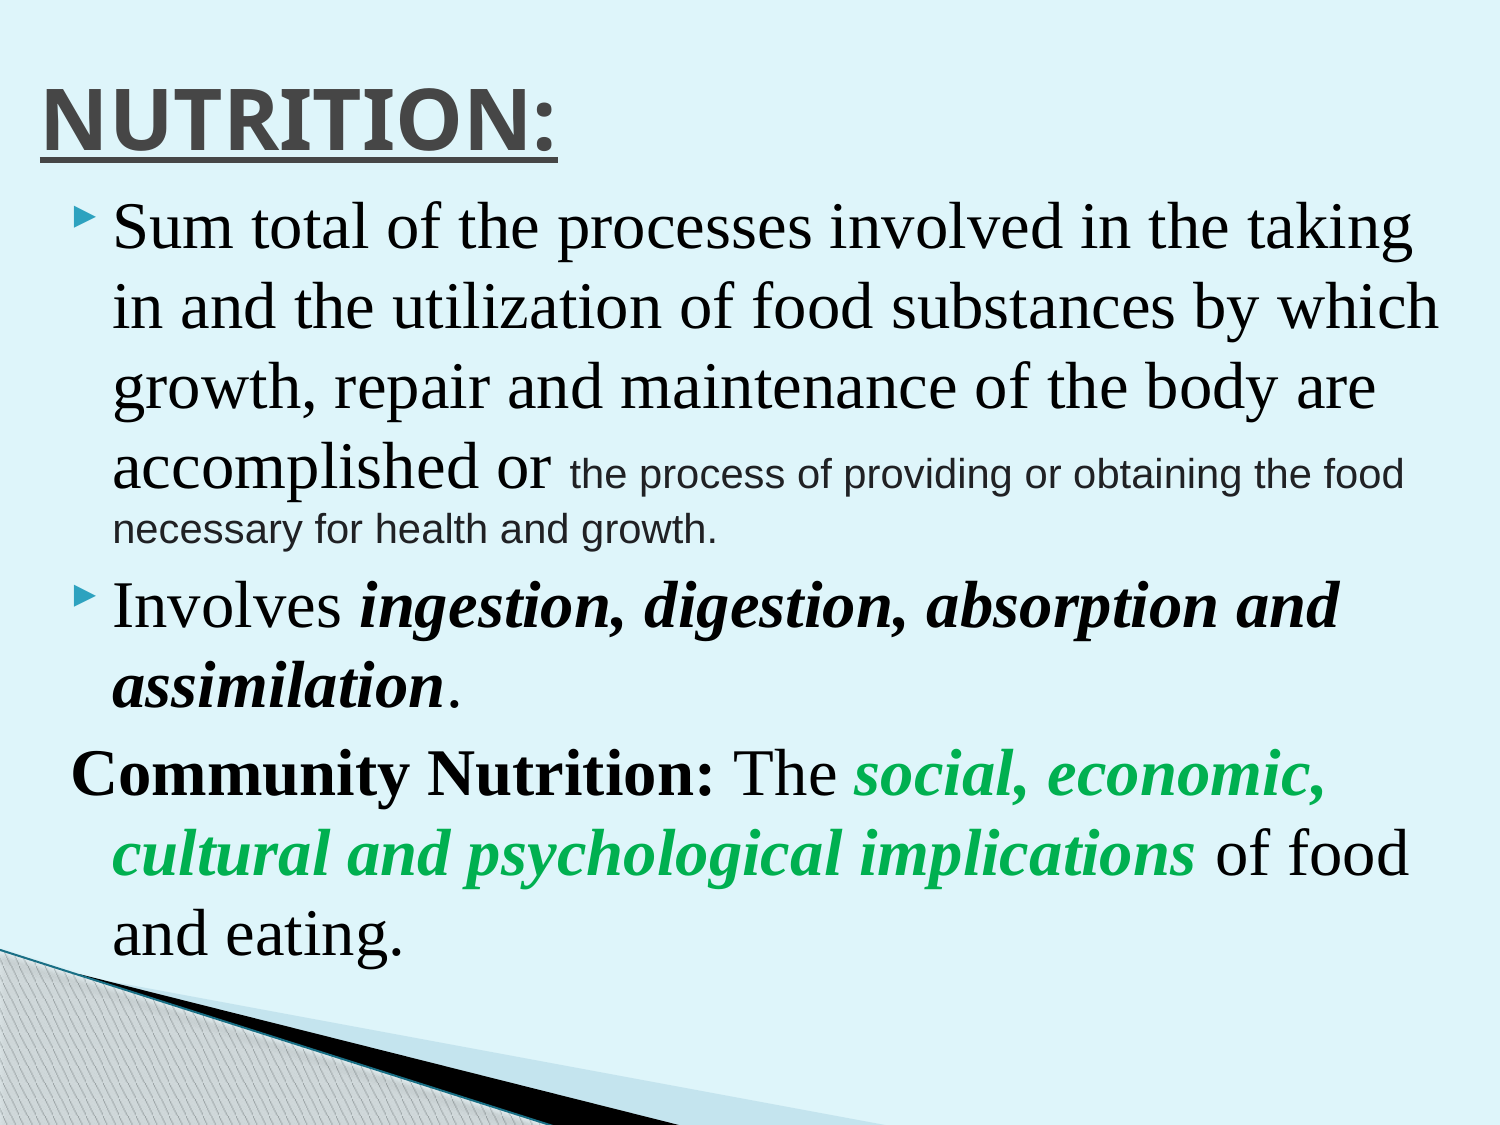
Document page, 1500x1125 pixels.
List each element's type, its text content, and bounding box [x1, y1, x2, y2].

list Sum total of the processes involved in the taking in and the utilization of food substances by which growth, repair and maintenance of the body are accomplished or the process of providing or obtaining the food necessary for health and growth. Involves ingestion, digestion, absorption and assimilation. Community Nutrition: The social, economic, cultural and psychological implications of food and eating. [37, 174, 1463, 1075]
title NUTRITION: [24, 45, 1425, 188]
